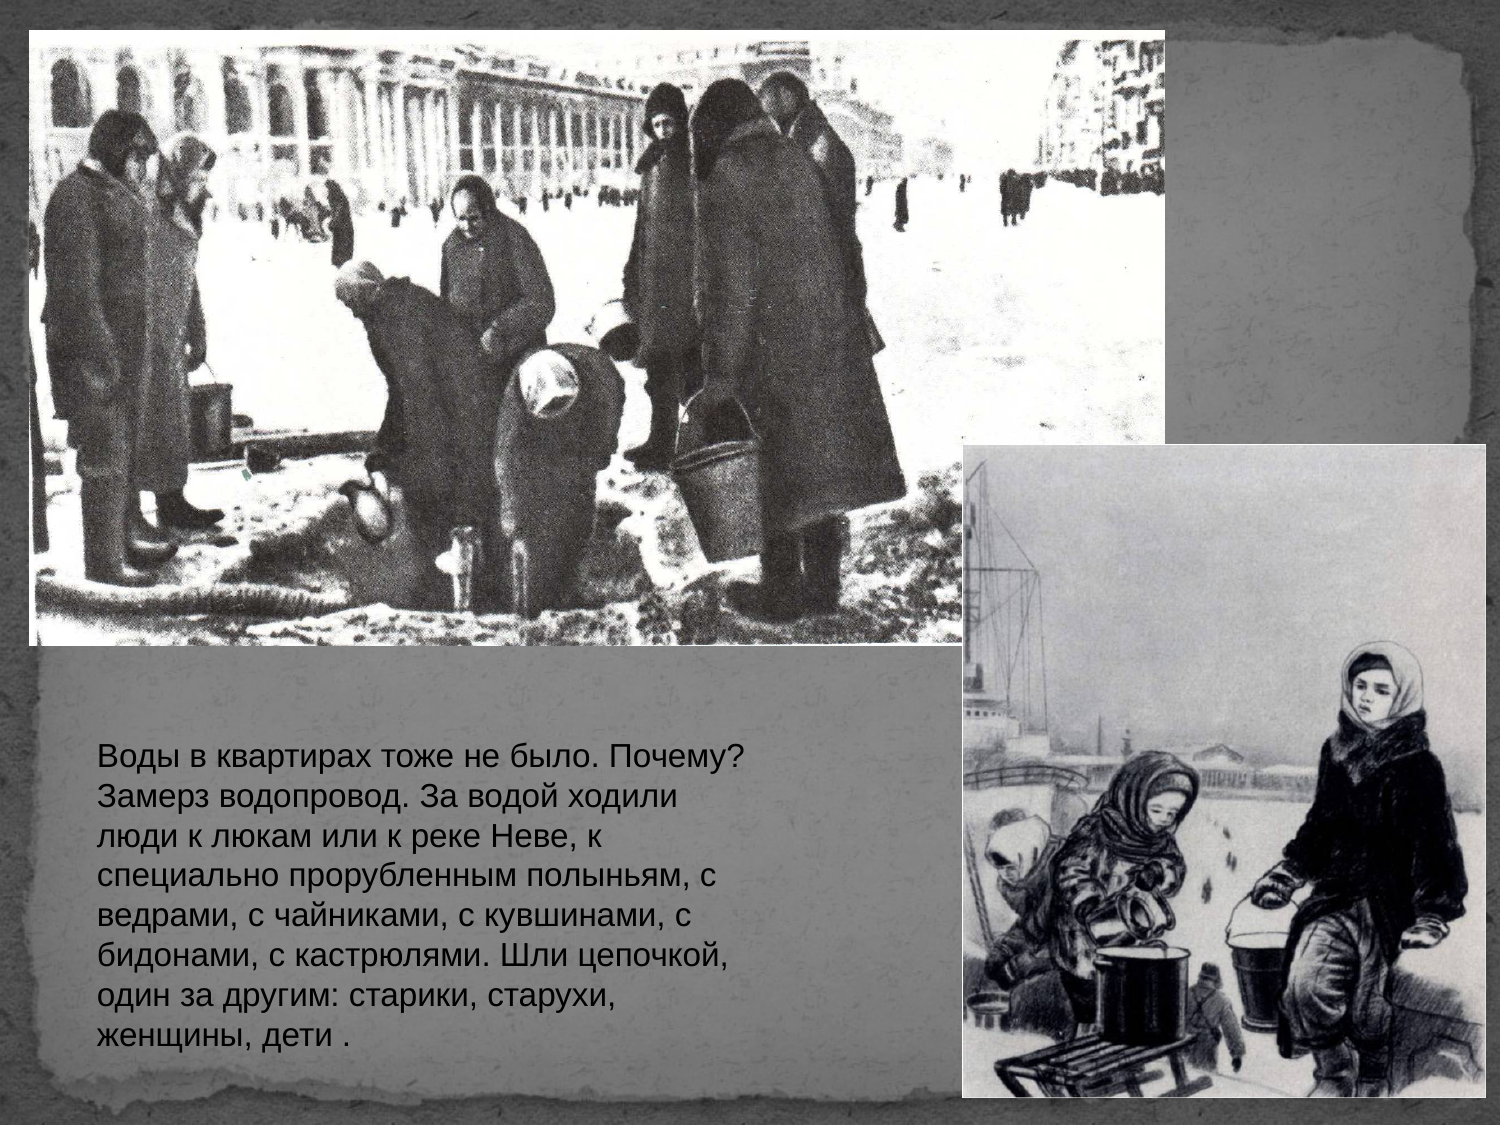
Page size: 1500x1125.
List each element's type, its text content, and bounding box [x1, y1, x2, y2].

text_box Воды в квартирах тоже не было. Почему? Замерз водопровод. За водой ходили люди к люкам или к реке Неве, к специально прорубленным полыньям, с ведрами, с чайниками, с кувшинами, с бидонами, с кастрюлями. Шли цепочкой, один за другим: старики, старухи, женщины, дети . [82, 726, 774, 1061]
picture [29, 30, 1486, 1099]
